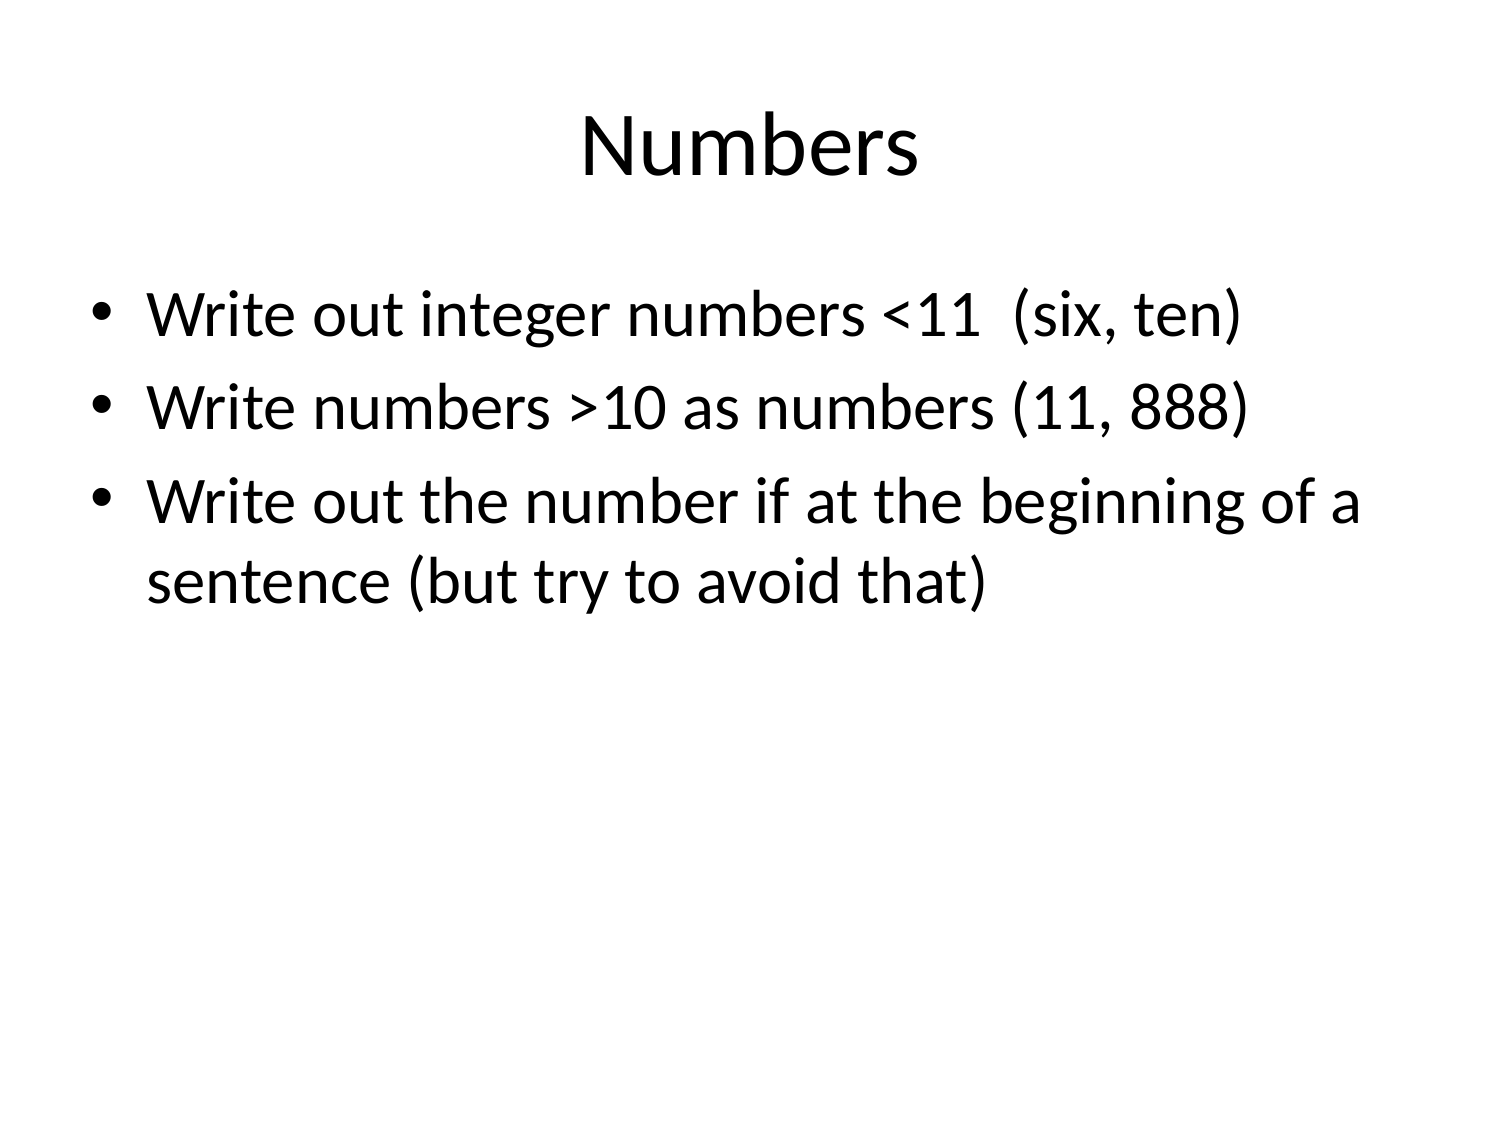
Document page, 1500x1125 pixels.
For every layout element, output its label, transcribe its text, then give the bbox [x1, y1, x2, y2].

list Write out integer numbers <11 (six, ten) Write numbers >10 as numbers (11, 888) Write out the number if at the beginning of a sentence (but try to avoid that) [75, 262, 1425, 1005]
title Numbers [75, 45, 1425, 233]
